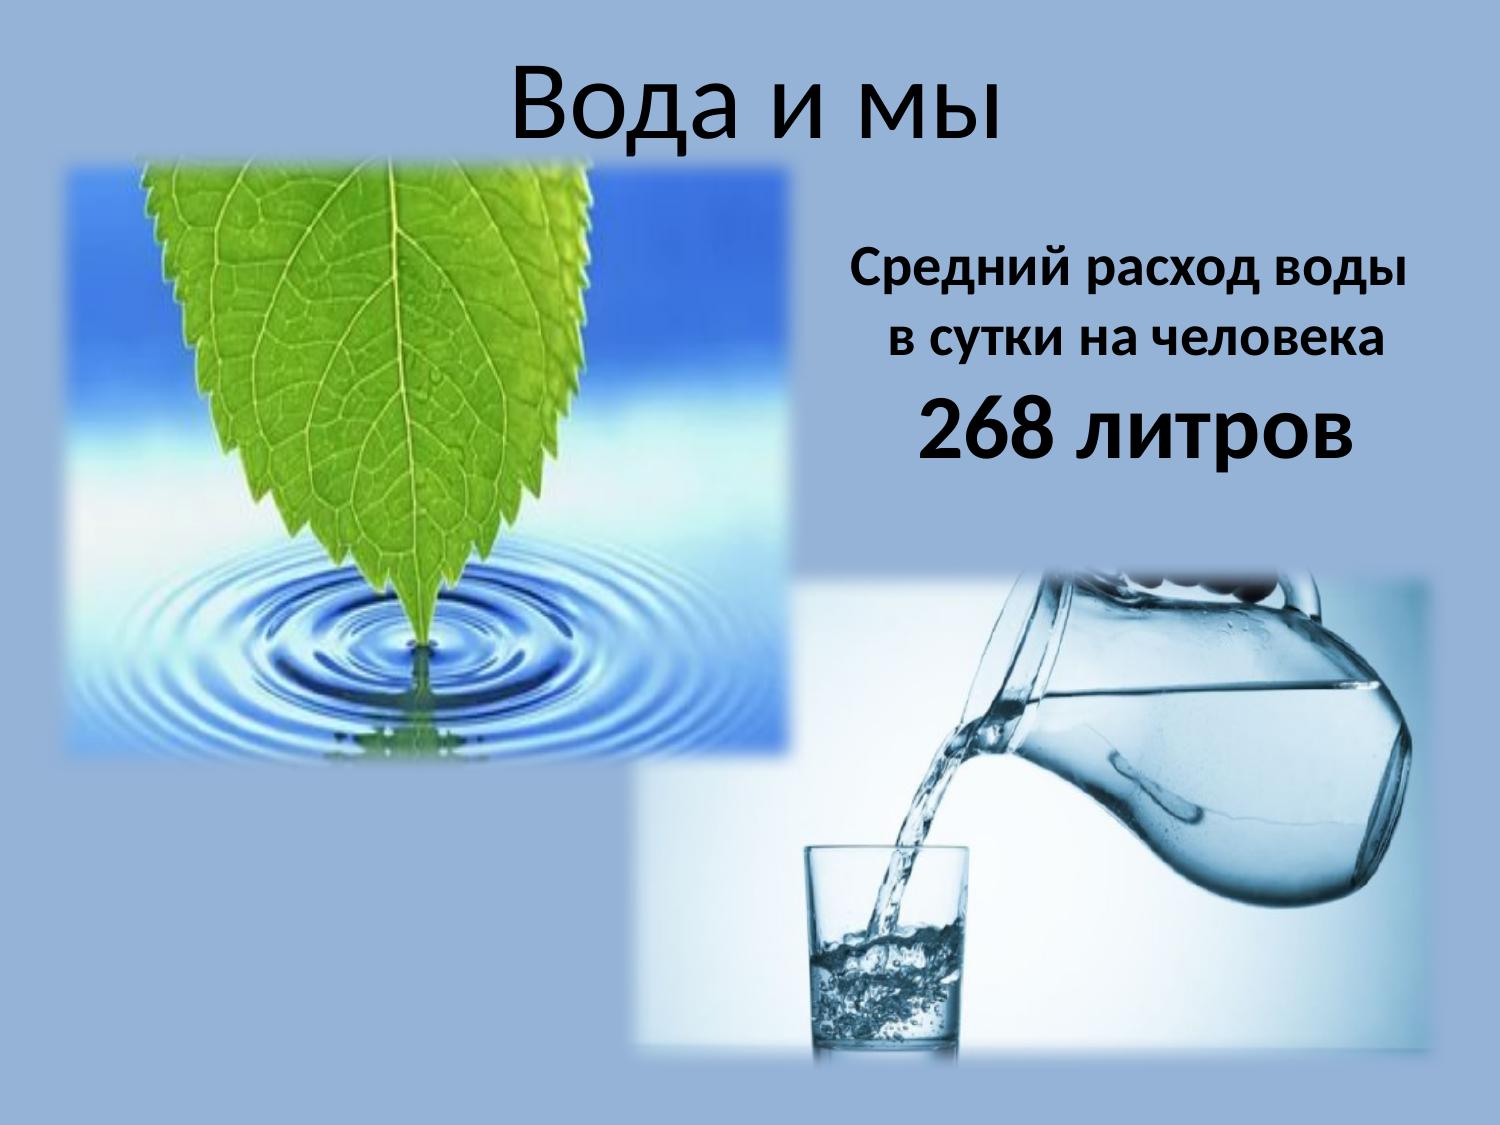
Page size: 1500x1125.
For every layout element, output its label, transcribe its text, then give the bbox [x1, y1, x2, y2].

title Вода и мы [82, 0, 1432, 188]
picture [47, 148, 807, 773]
text_box Средний расход воды в сутки на человека 268 литров [811, 219, 1465, 485]
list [615, 562, 1448, 1071]
